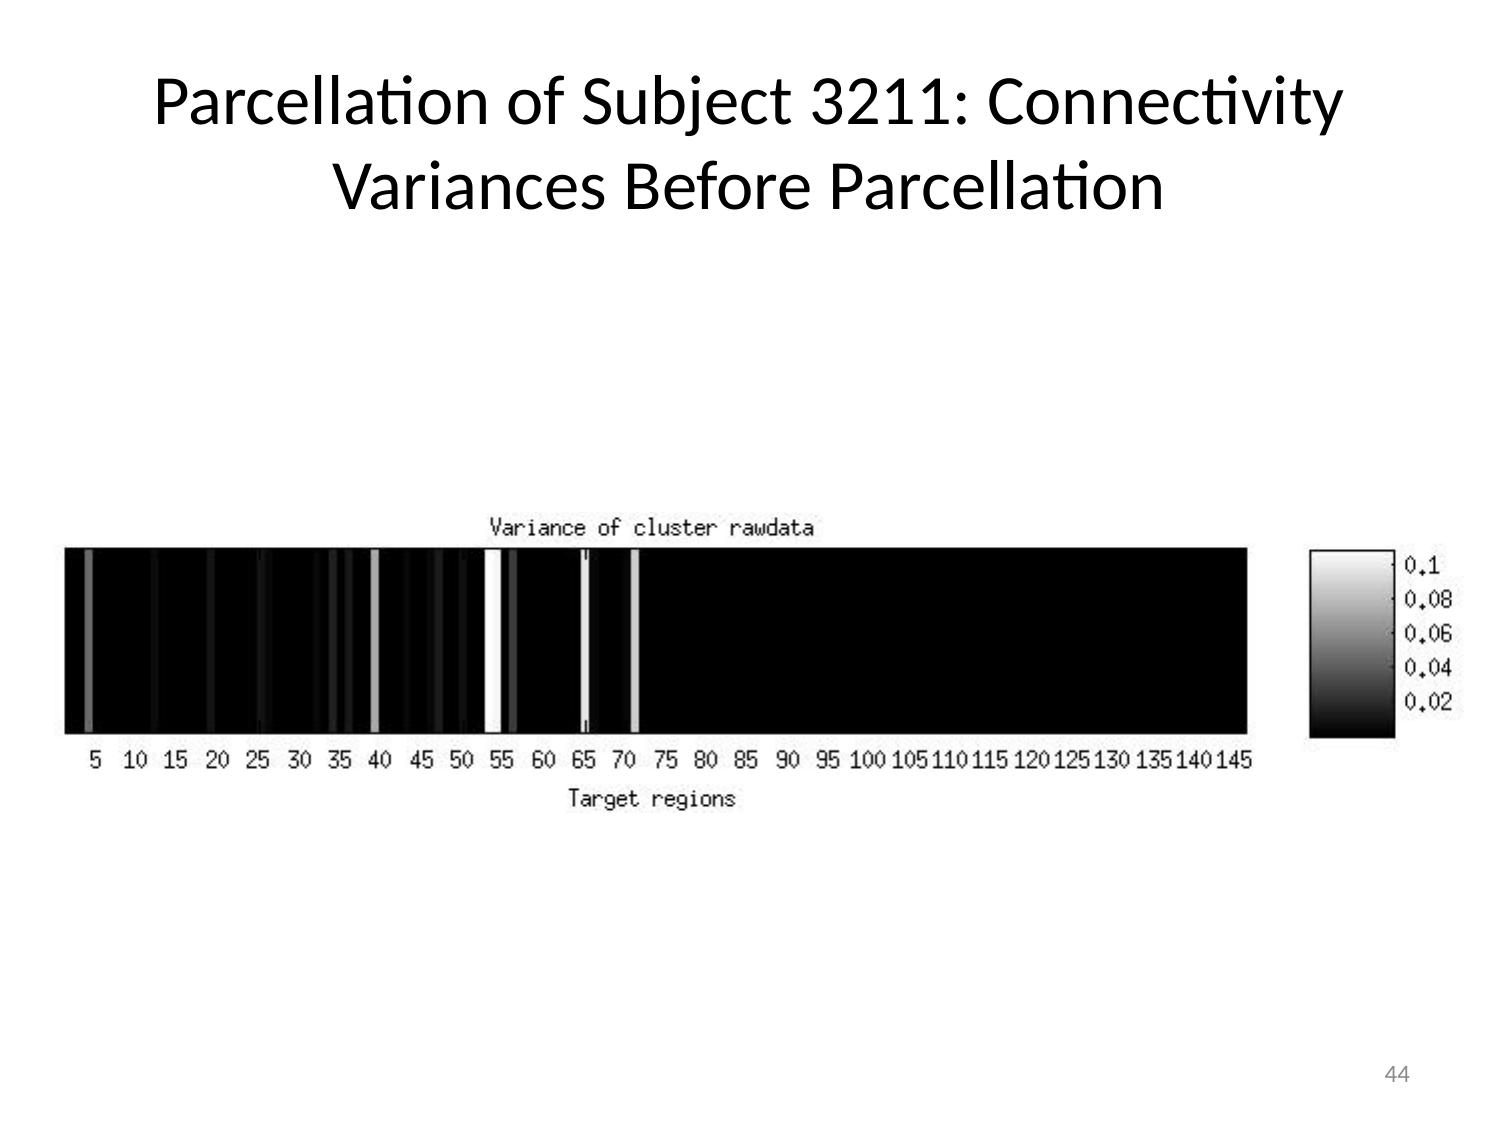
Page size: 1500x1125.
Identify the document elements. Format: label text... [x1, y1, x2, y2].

title Parcellation of Subject 3211: Connectivity Variances Before Parcellation [24, 45, 1475, 233]
slide_number 43 [1074, 1042, 1425, 1103]
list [9, 512, 1500, 813]
